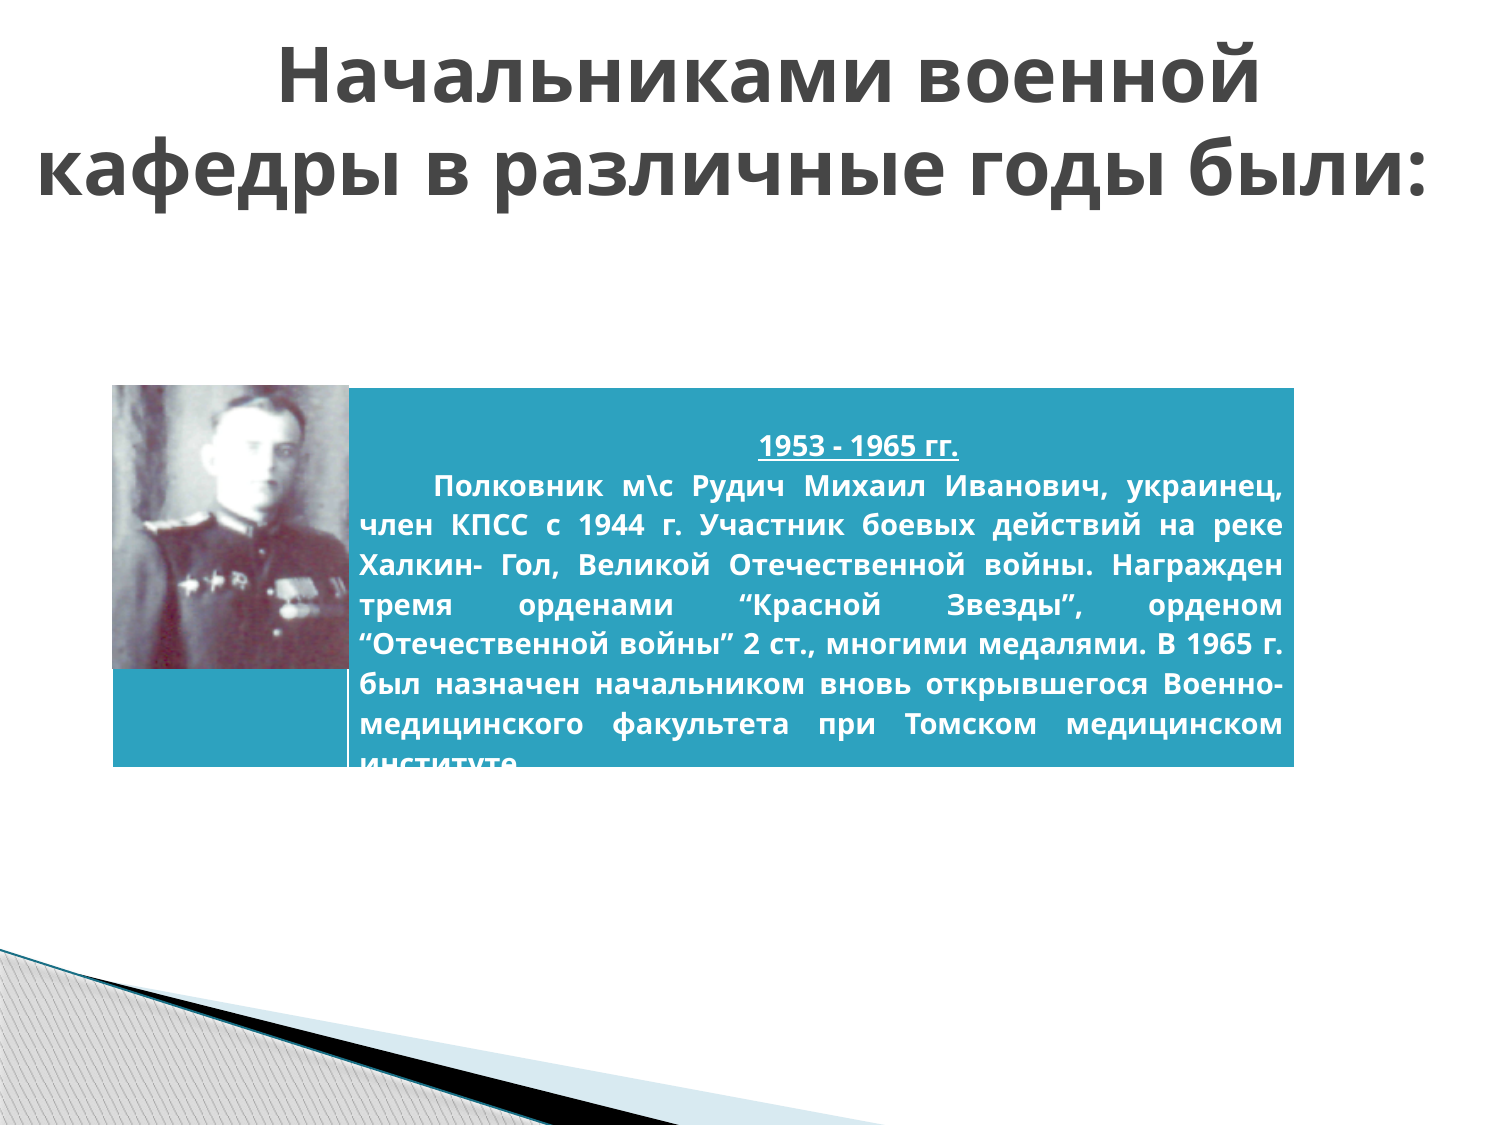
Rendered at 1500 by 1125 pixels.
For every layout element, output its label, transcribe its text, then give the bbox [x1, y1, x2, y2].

table_header 1953 - 1965 гг. Полковник м\с Рудич Михаил Иванович, украинец, член КПСС с 1944 г. Участник боевых действий на реке Халкин- Гол, Великой Отечественной войны. Награжден тремя орденами “Красной Звезды”, орденом “Отечественной войны” 2 ст., многими медалями. В 1965 г. был назначен начальником вновь открывшегося Военно-медицинского факультета при Томском медицинском институте. [349, 388, 1294, 767]
picture [111, 385, 349, 670]
text_box Начальниками военной кафедры в различные годы были: [17, 18, 1447, 308]
table_header [113, 680, 347, 767]
